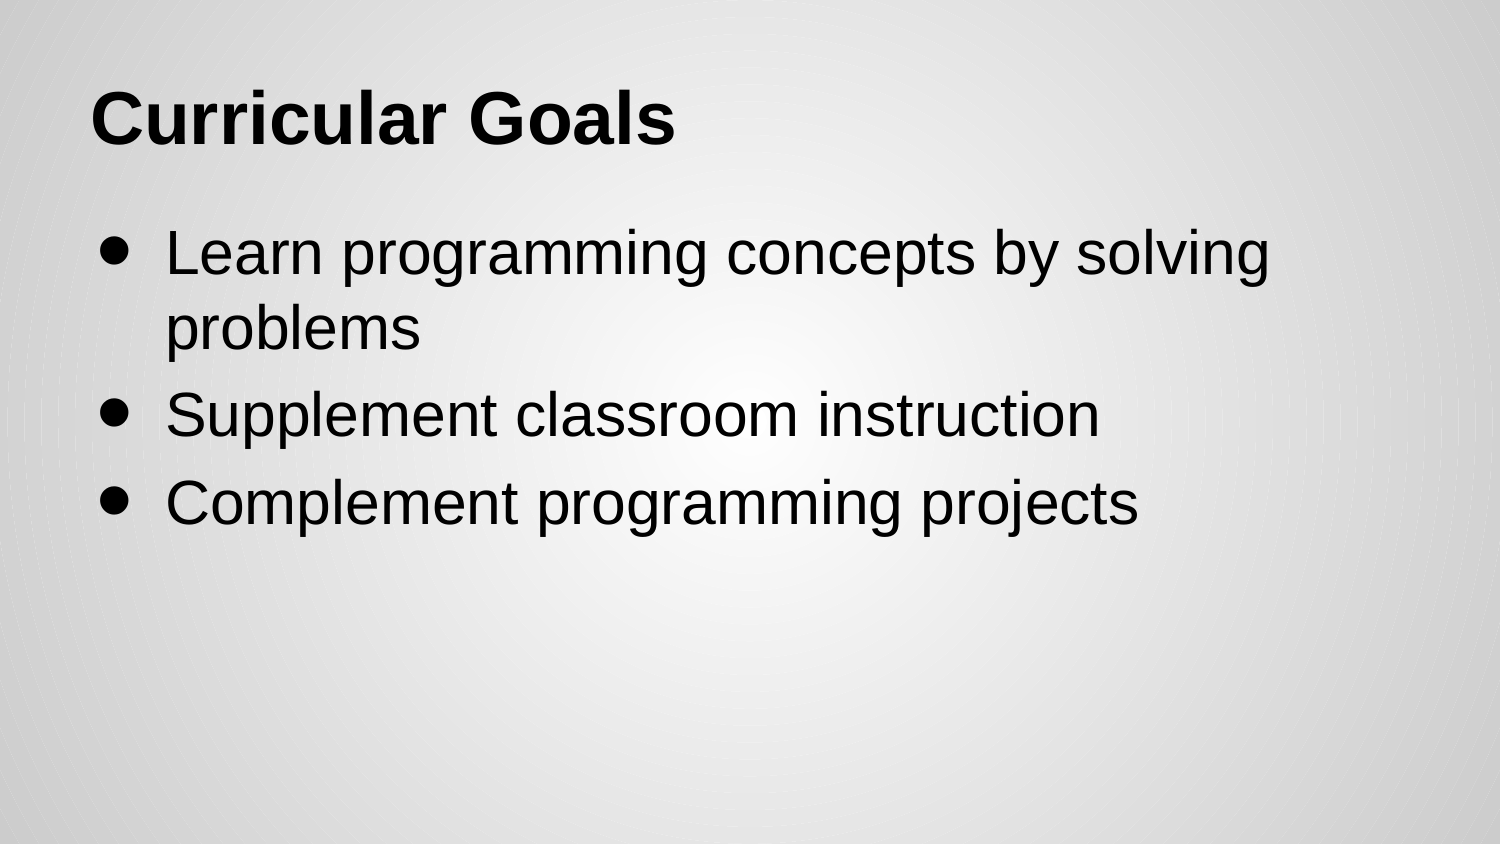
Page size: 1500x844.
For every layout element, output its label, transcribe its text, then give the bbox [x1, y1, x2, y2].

title Curricular Goals [75, 33, 1425, 175]
list Learn programming concepts by solving problems Supplement classroom instruction Complement programming projects [75, 196, 1425, 808]
